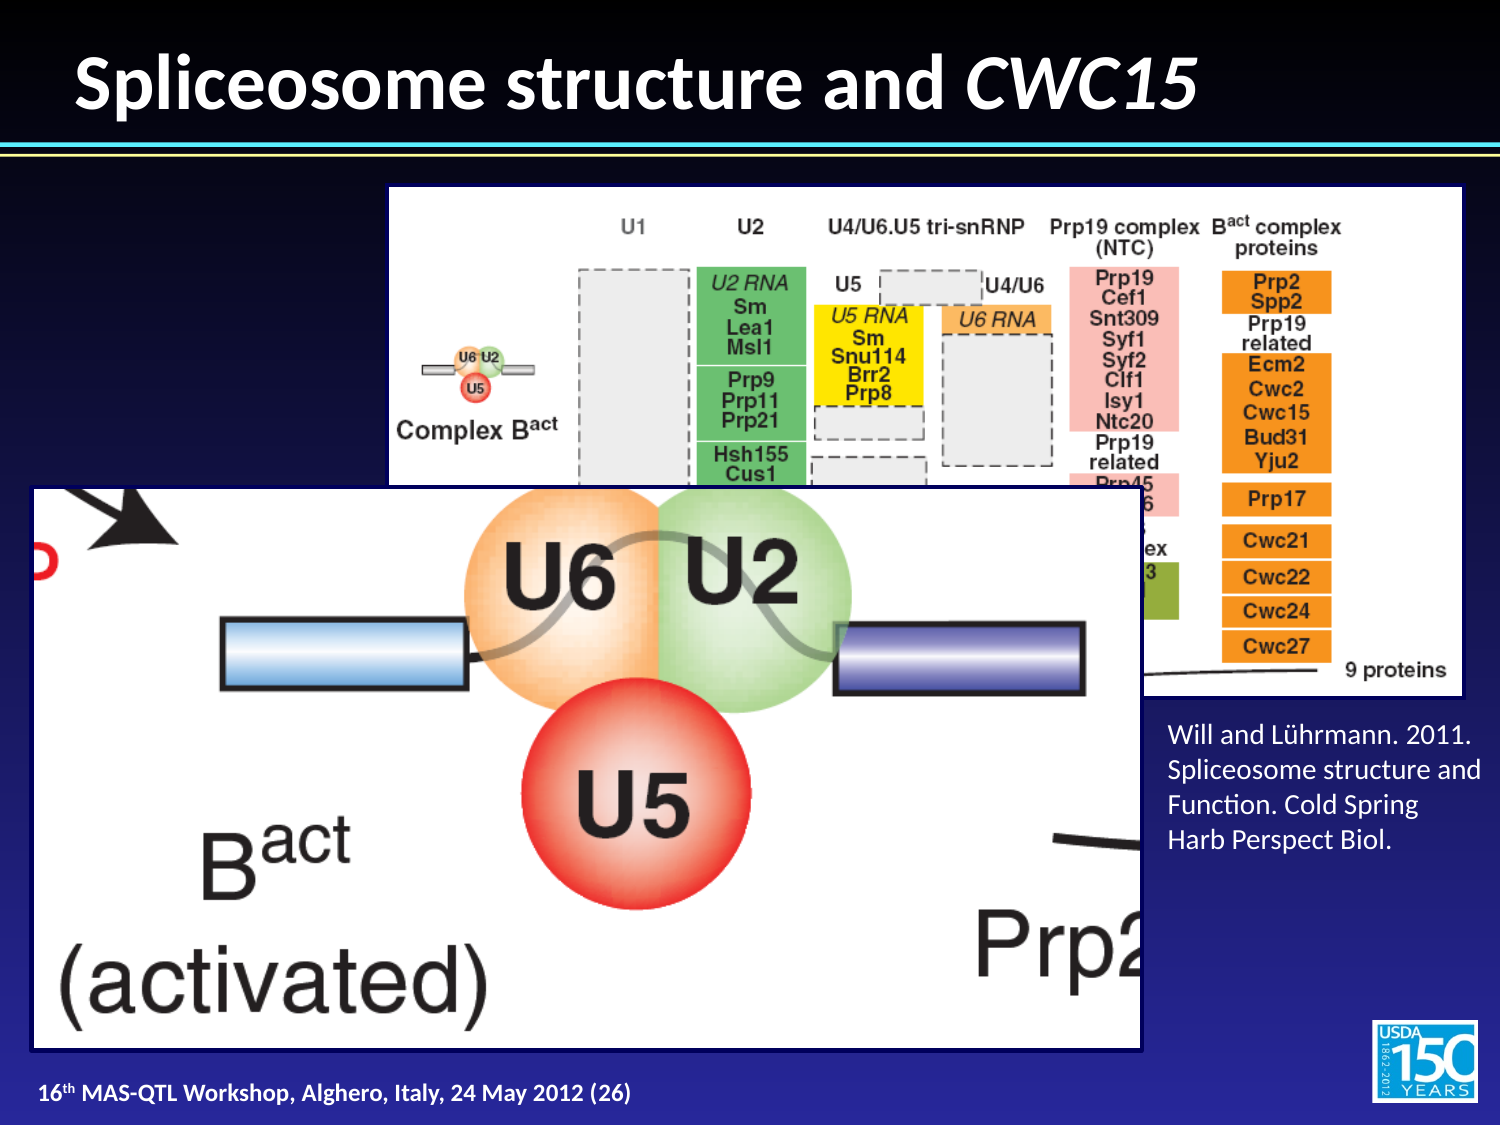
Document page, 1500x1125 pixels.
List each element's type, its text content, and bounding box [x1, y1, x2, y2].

title Spliceosome structure and CWC15 [74, 29, 1425, 127]
picture [33, 489, 1140, 1049]
picture [1372, 1020, 1478, 1103]
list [388, 186, 1463, 697]
text_box Will and Lührmann. 2011. Spliceosome structure and Function. Cold Spring Harb Perspect Biol. [1152, 707, 1497, 863]
